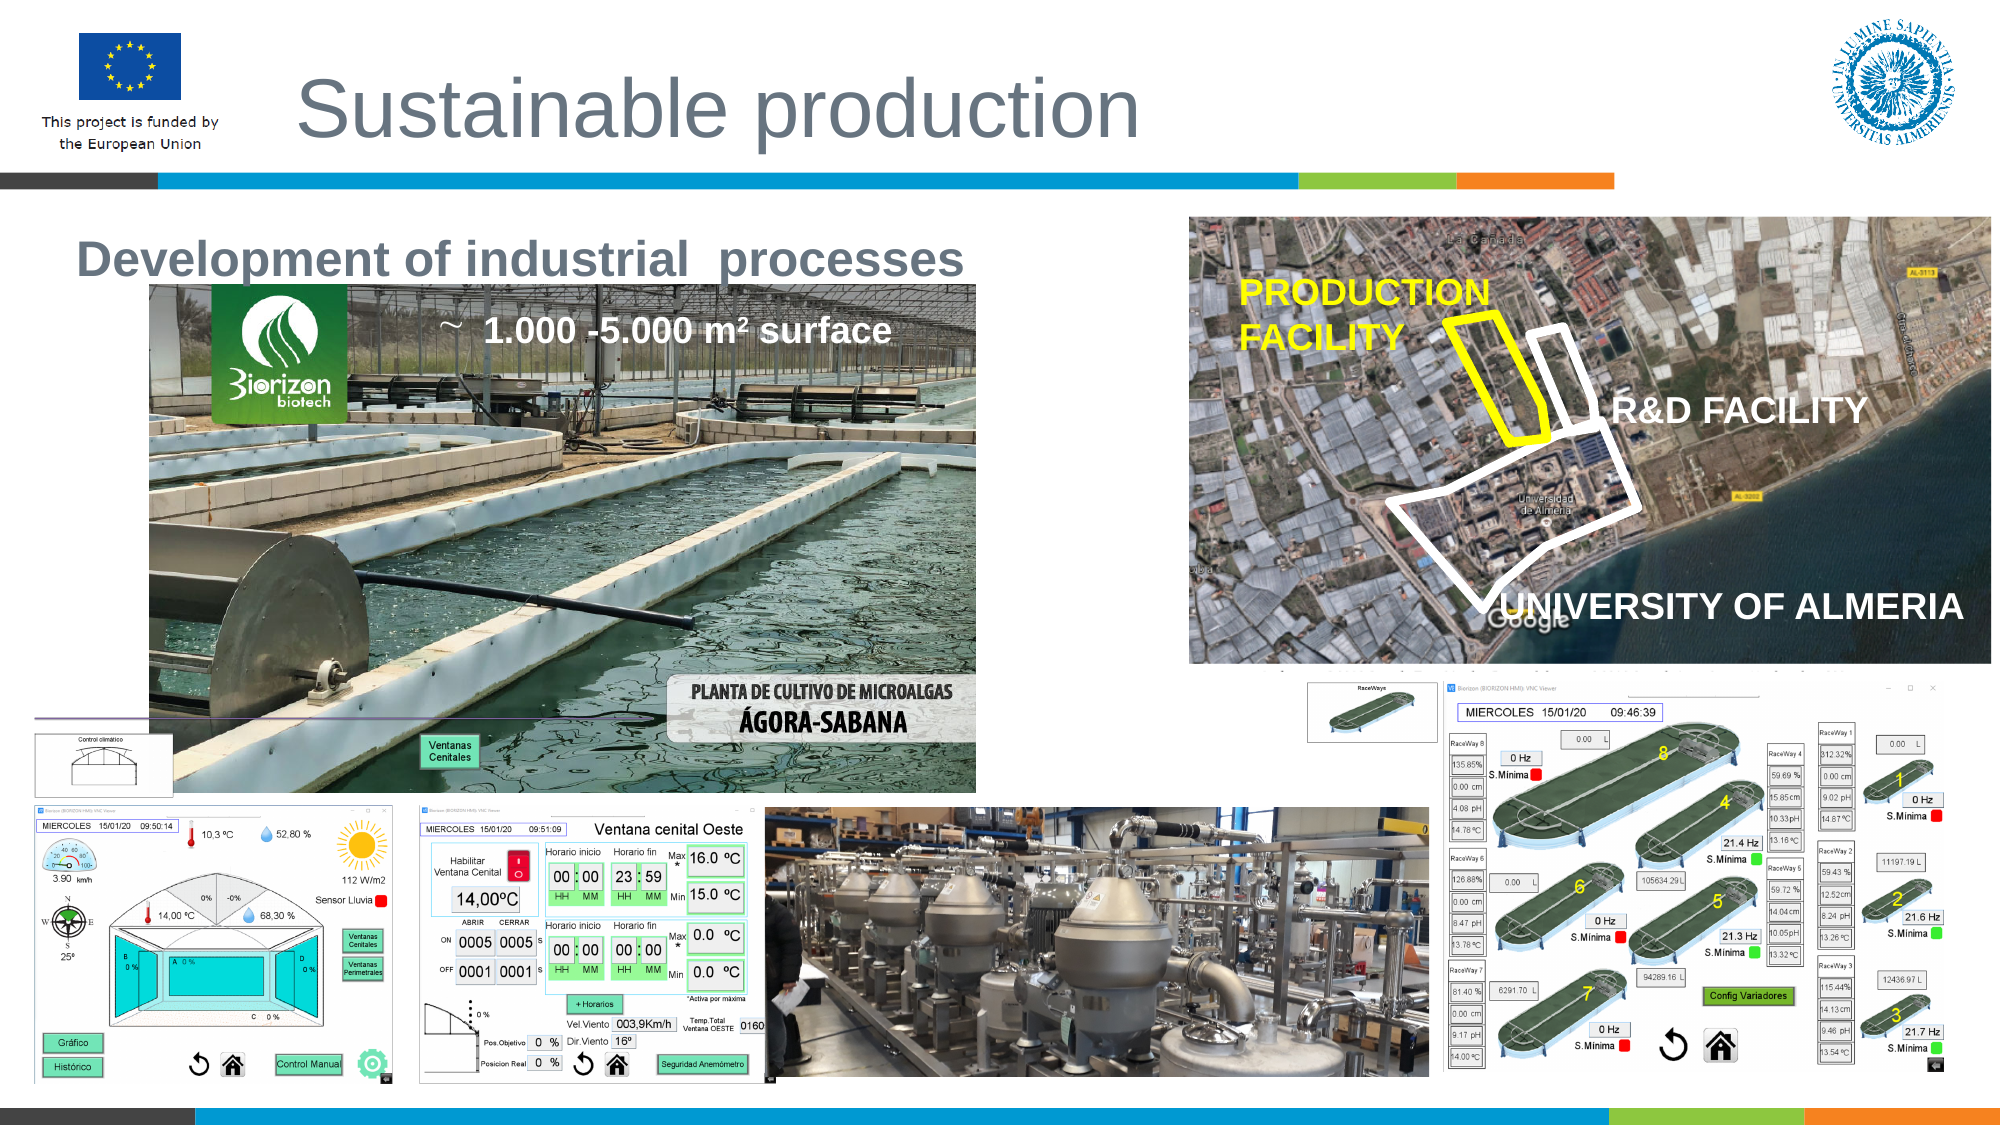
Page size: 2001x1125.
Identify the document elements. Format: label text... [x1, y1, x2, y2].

text_box Sustainable production [280, 38, 1733, 169]
picture [32, 284, 1945, 1084]
text_box Development of industrial processes [61, 211, 1036, 279]
picture [1826, 19, 1969, 161]
picture [1188, 210, 1997, 673]
